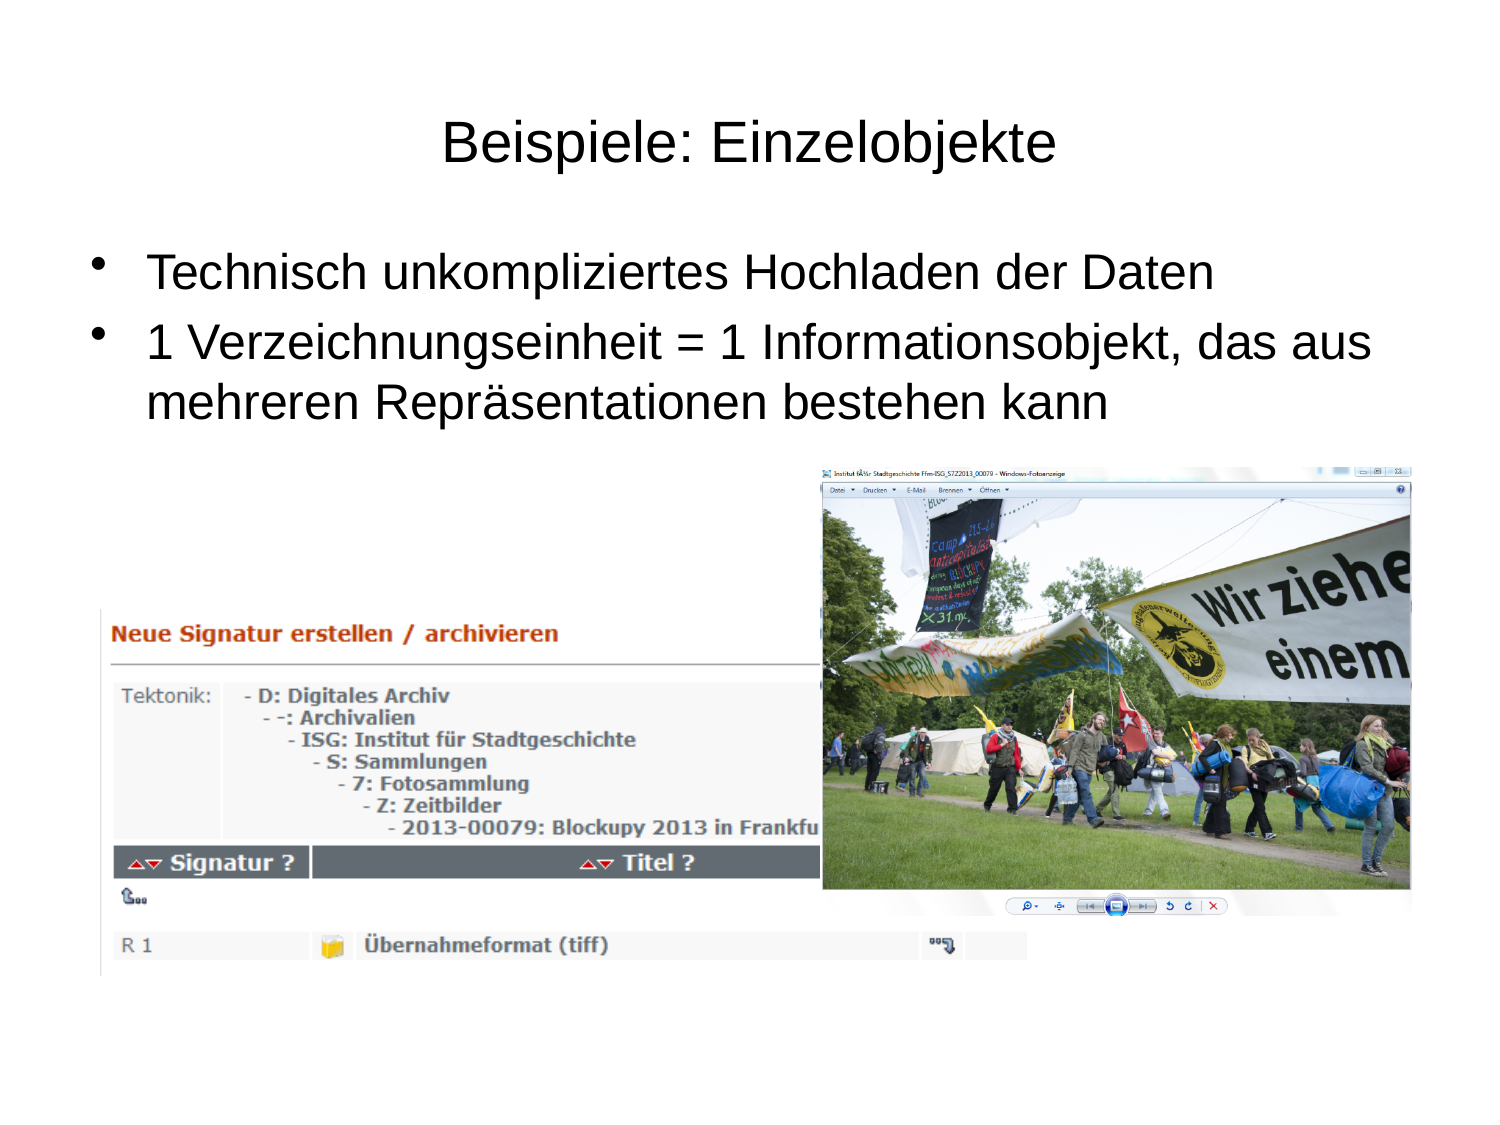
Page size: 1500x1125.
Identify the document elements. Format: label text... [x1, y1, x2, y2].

title Beispiele: Einzelobjekte [75, 45, 1425, 231]
picture [100, 467, 1412, 976]
list Technisch unkompliziertes Hochladen der Daten 1 Verzeichnungseinheit = 1 Informationsobjekt, das aus mehreren Repräsentationen bestehen kann [75, 231, 1425, 1005]
